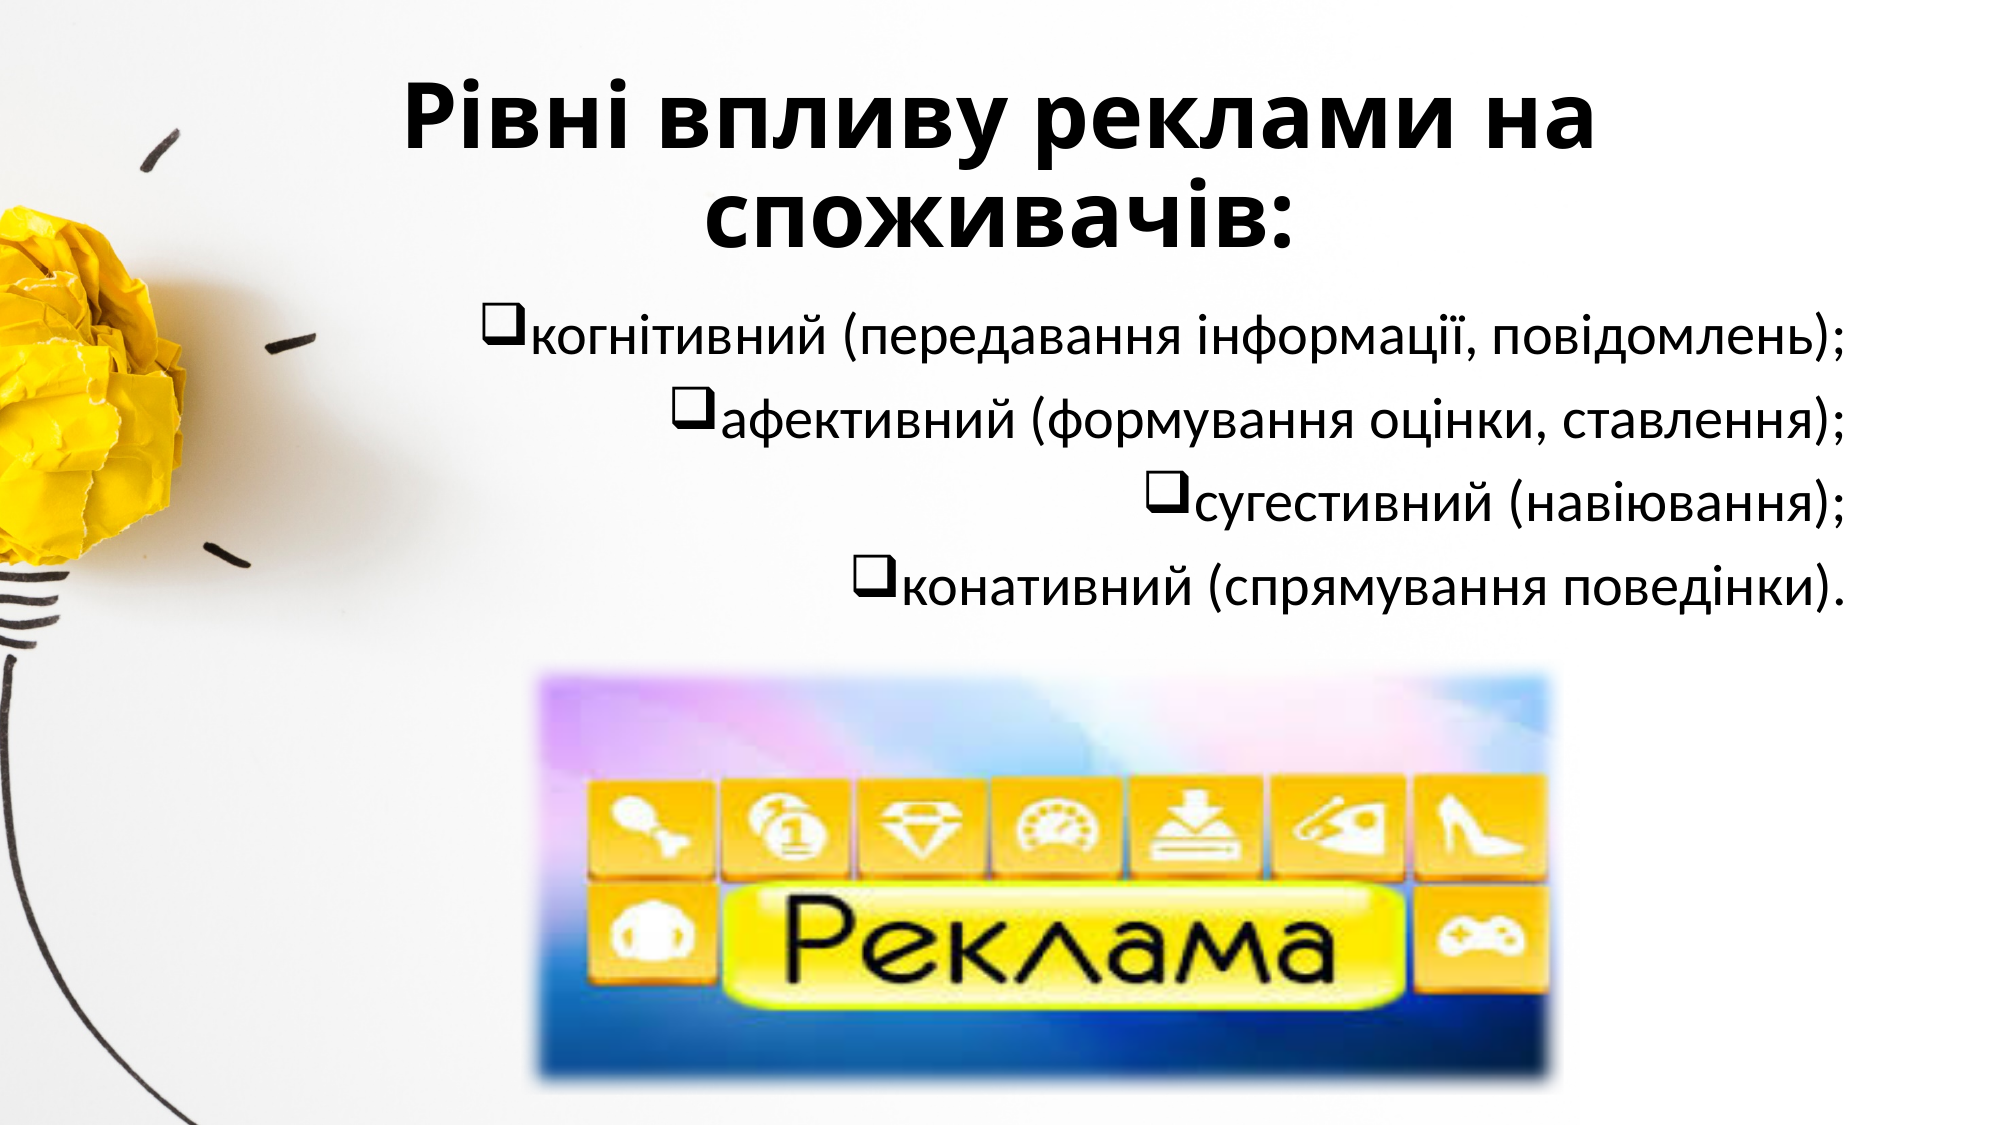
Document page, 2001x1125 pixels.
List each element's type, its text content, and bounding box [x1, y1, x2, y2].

list когнітивний (передавання інформації, повідомлень); афективний (формування оцінки, ставлення); сугестивний (навіювання); конативний (спрямування поведінки). [228, 296, 1863, 1011]
picture [0, 0, 1580, 1125]
title Рівні впливу реклами на споживачів: [137, 59, 1863, 278]
